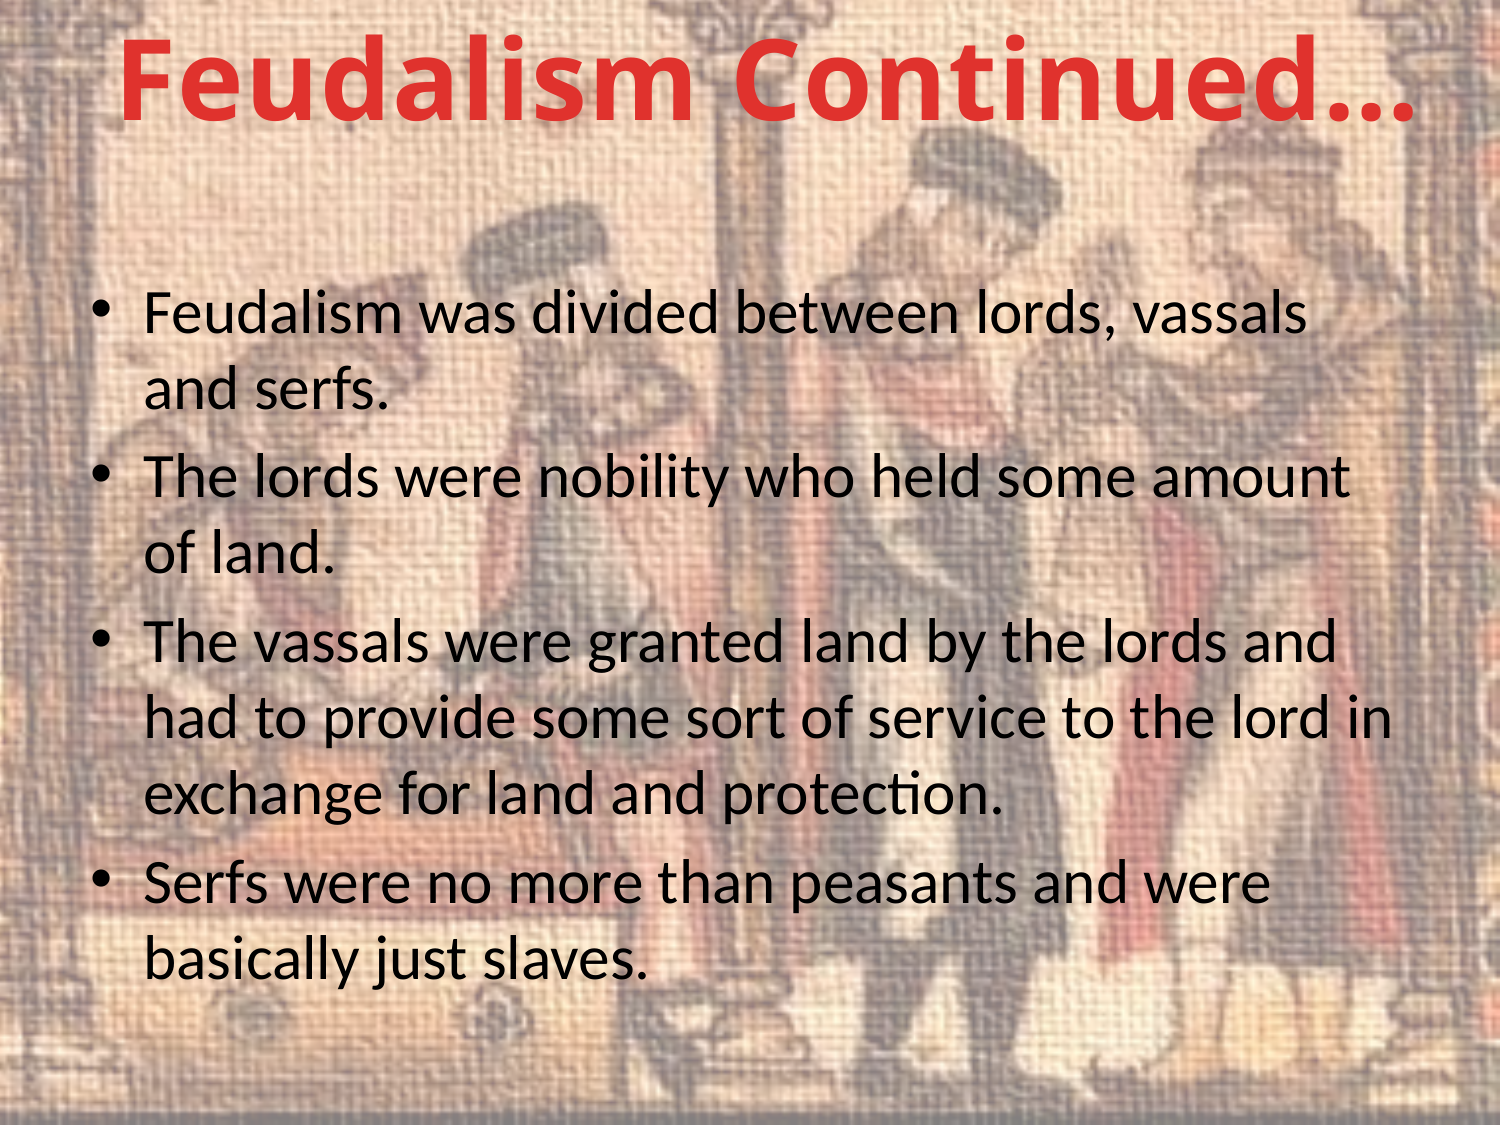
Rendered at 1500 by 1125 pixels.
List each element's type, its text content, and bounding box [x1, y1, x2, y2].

text_box Feudalism Continued… [87, 0, 1450, 150]
list Feudalism was divided between lords, vassals and serfs. The lords were nobility who held some amount of land. The vassals were granted land by the lords and had to provide some sort of service to the lord in exchange for land and protection. Serfs were no more than peasants and were basically just slaves. [75, 262, 1425, 1005]
